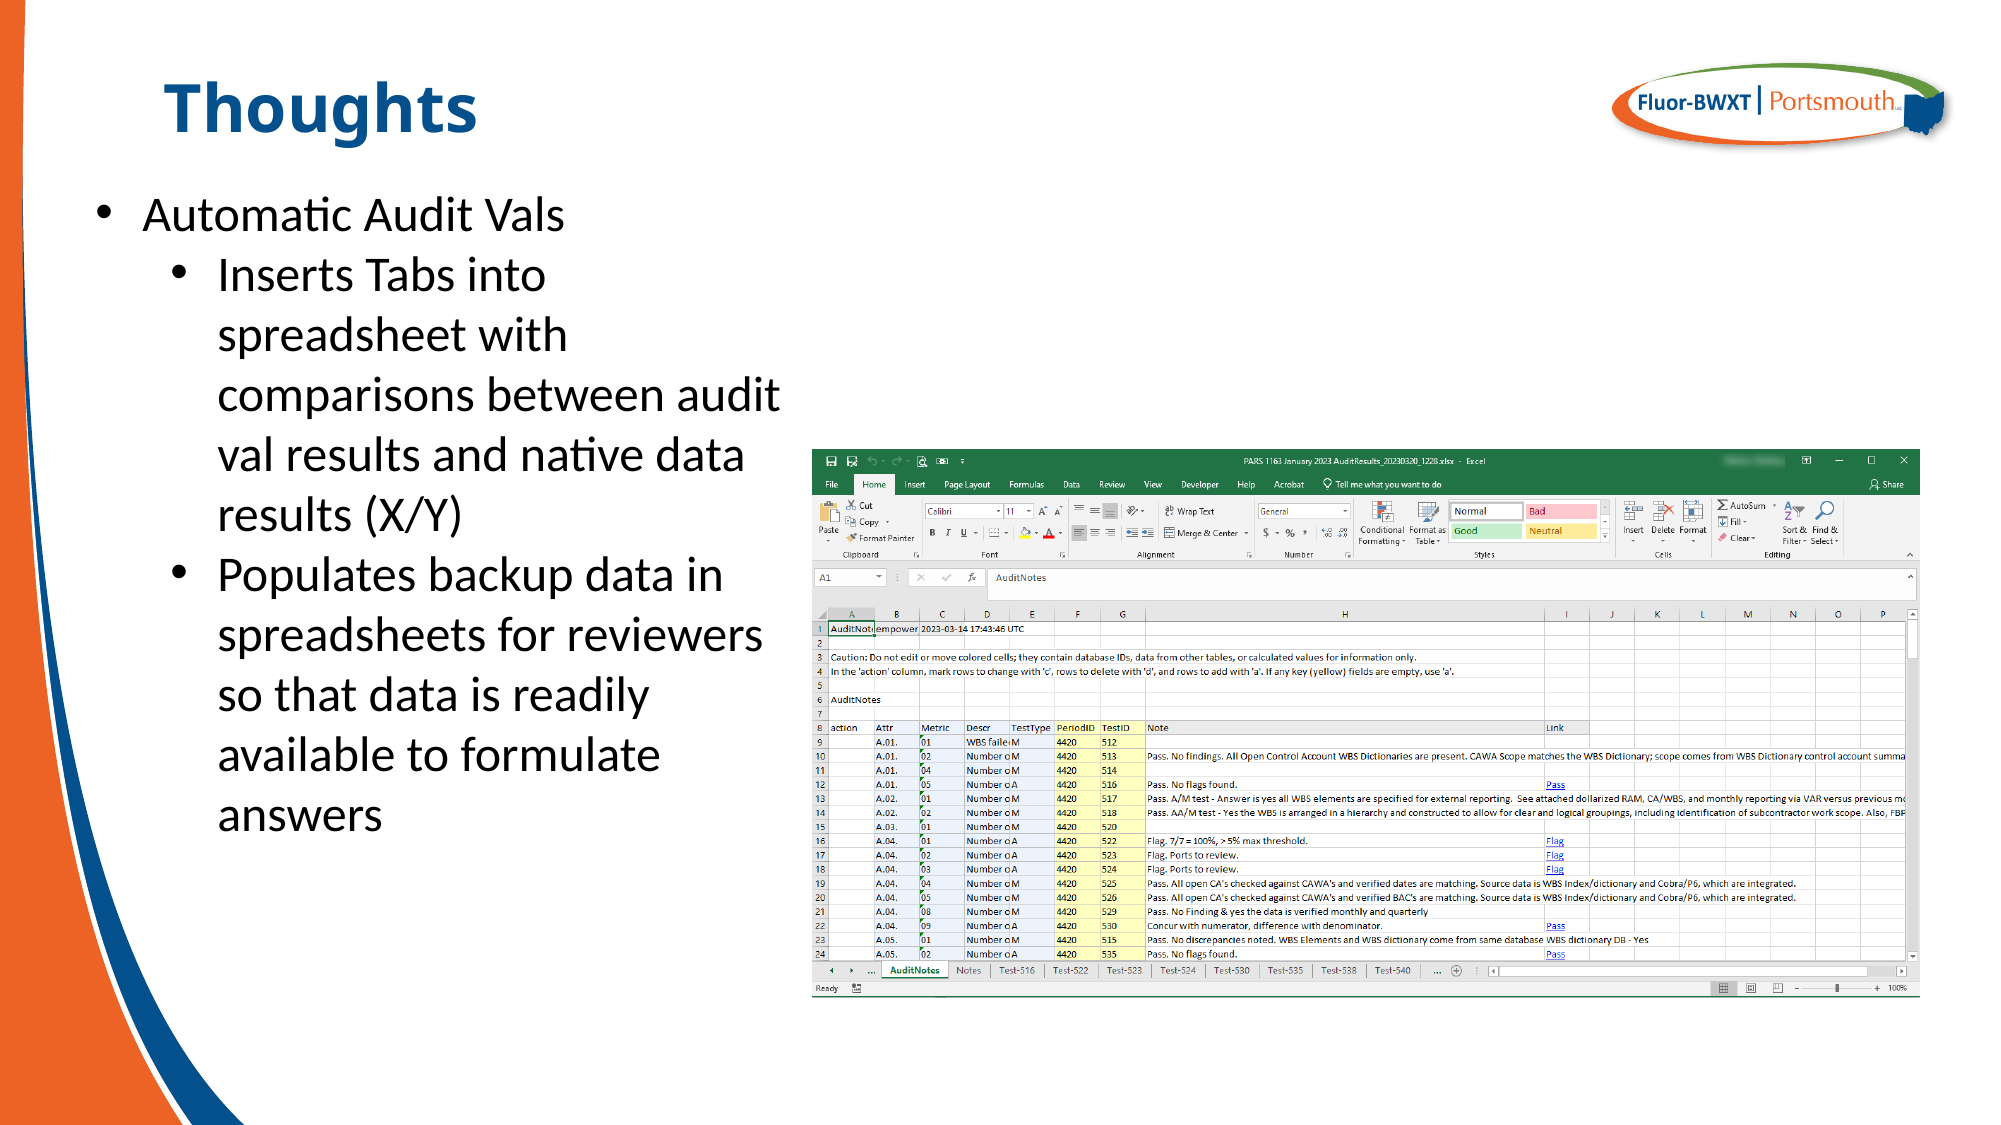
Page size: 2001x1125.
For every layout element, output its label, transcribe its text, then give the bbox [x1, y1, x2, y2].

picture [1612, 63, 1944, 145]
picture [812, 449, 1920, 998]
title Thoughts [148, 67, 1573, 156]
text_box Automatic Audit Vals Inserts Tabs into spreadsheet with comparisons between audit val results and native data results (X/Y) Populates backup data in spreadsheets for reviewers so that data is readily available to formulate answers [80, 111, 804, 1037]
